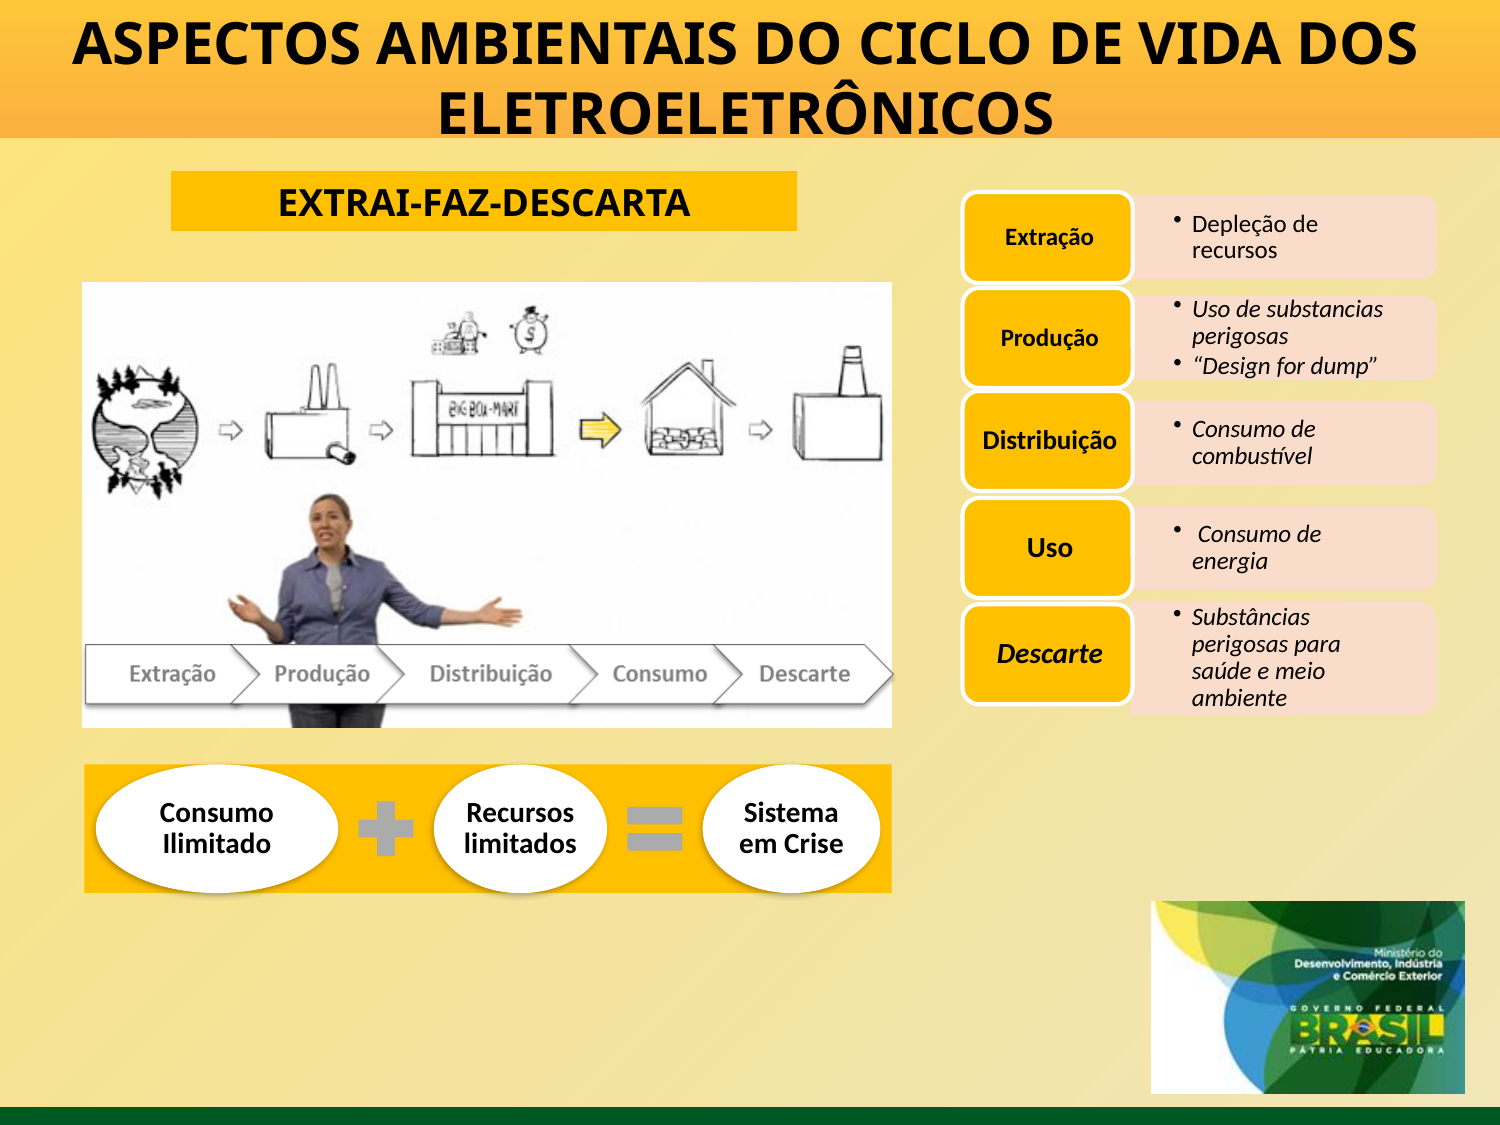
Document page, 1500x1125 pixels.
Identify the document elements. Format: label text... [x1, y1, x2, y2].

picture [1151, 901, 1465, 1094]
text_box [962, 191, 1436, 714]
picture [76, 282, 902, 729]
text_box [84, 764, 892, 894]
text_box EXTRAI-FAZ-DESCARTA [171, 171, 798, 231]
text_box ASPECTOS AMBIENTAIS DO CICLO DE VIDA DOS ELETROELETRÔNICOS [14, 0, 1477, 158]
